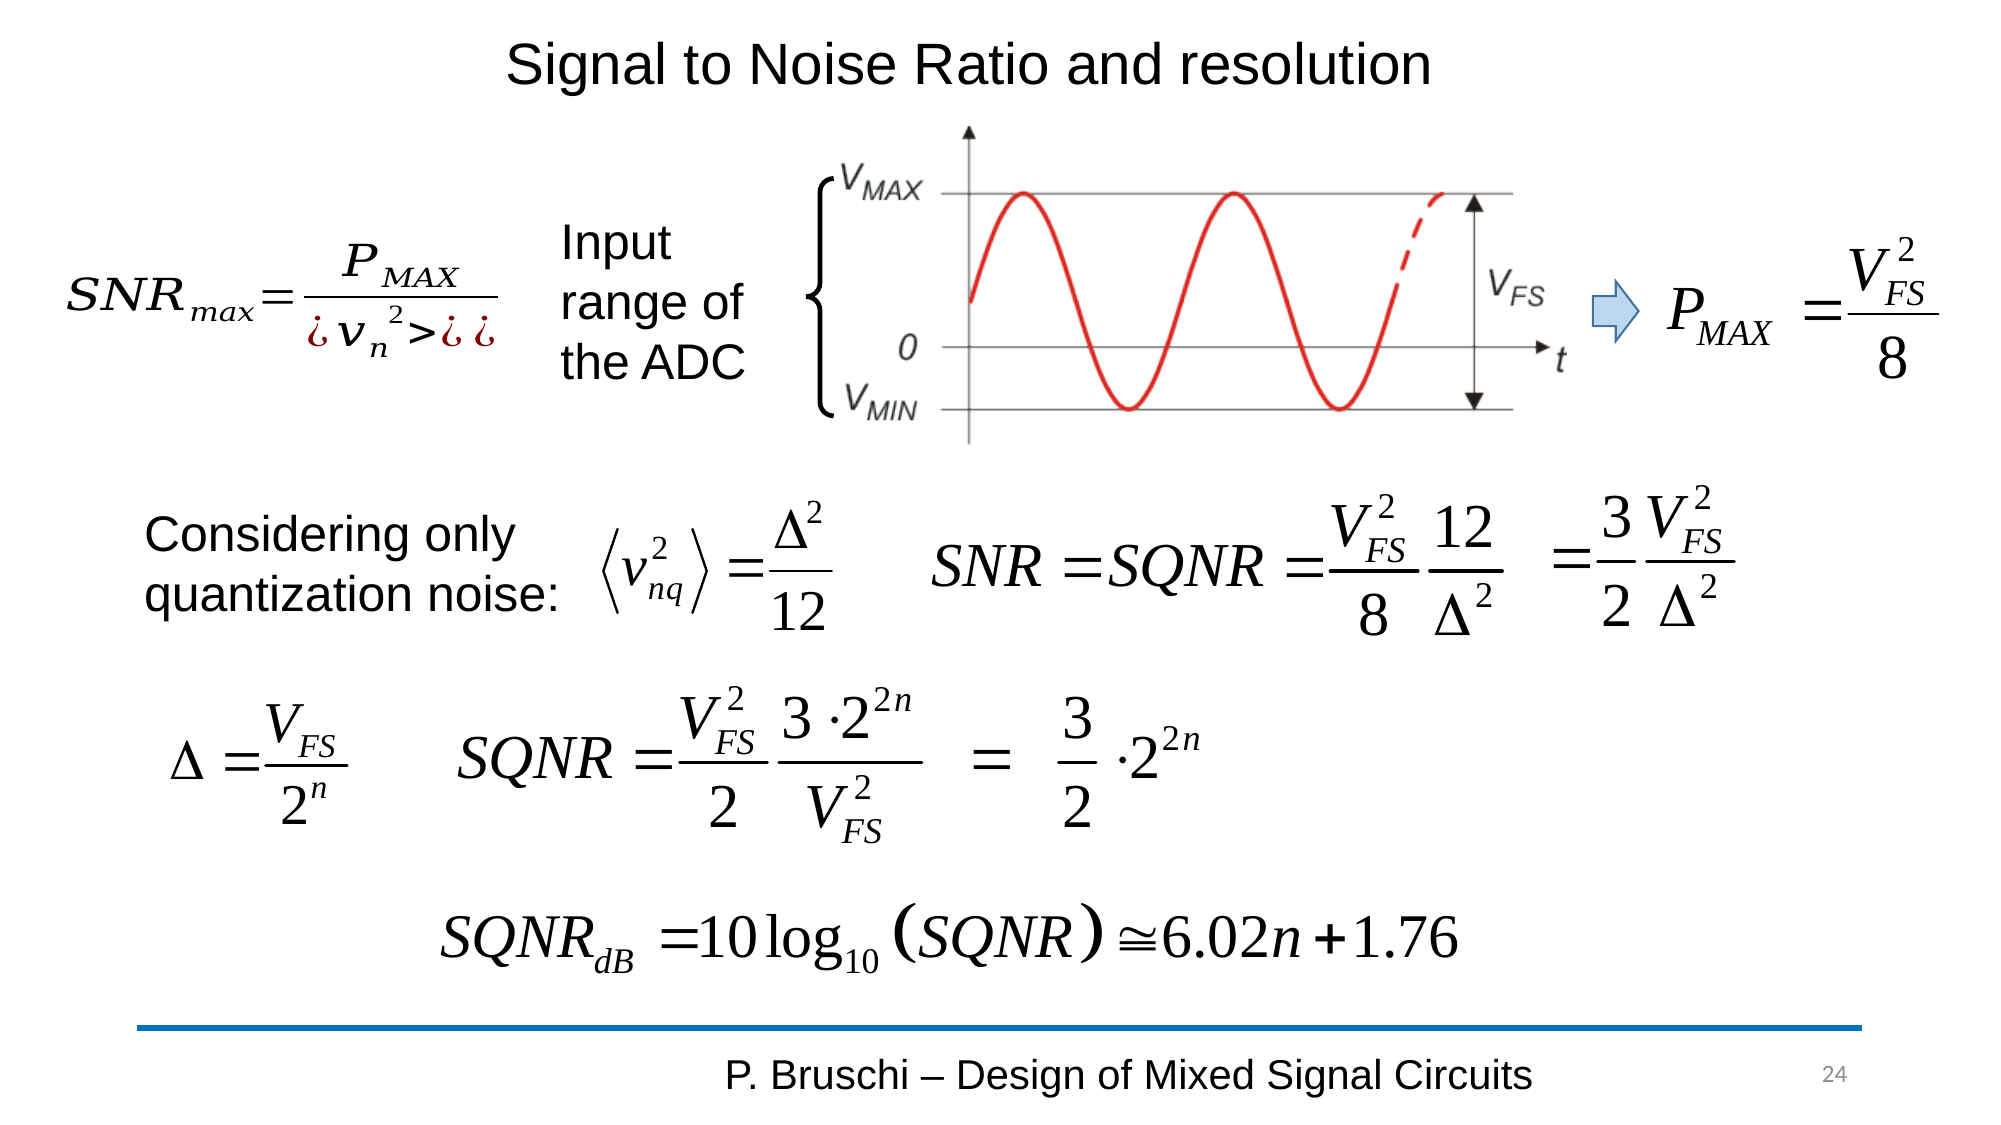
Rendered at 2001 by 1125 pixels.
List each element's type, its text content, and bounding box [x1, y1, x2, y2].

text_box Considering only quantization noise: [129, 493, 592, 629]
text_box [920, 477, 1553, 650]
footer P. Bruschi – Design of Mixed Signal Circuits [662, 1042, 1596, 1103]
text_box [1591, 278, 1640, 345]
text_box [1538, 467, 1774, 640]
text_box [447, 668, 1214, 857]
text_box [430, 890, 1470, 994]
slide_number 24 [1718, 1042, 1863, 1103]
picture [837, 126, 1567, 447]
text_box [592, 484, 845, 644]
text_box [160, 688, 360, 838]
title Signal to Noise Ratio and resolution [107, 10, 1833, 120]
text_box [1655, 219, 1954, 393]
text_box [806, 177, 834, 417]
text_box Input range of the ADC [545, 202, 781, 398]
